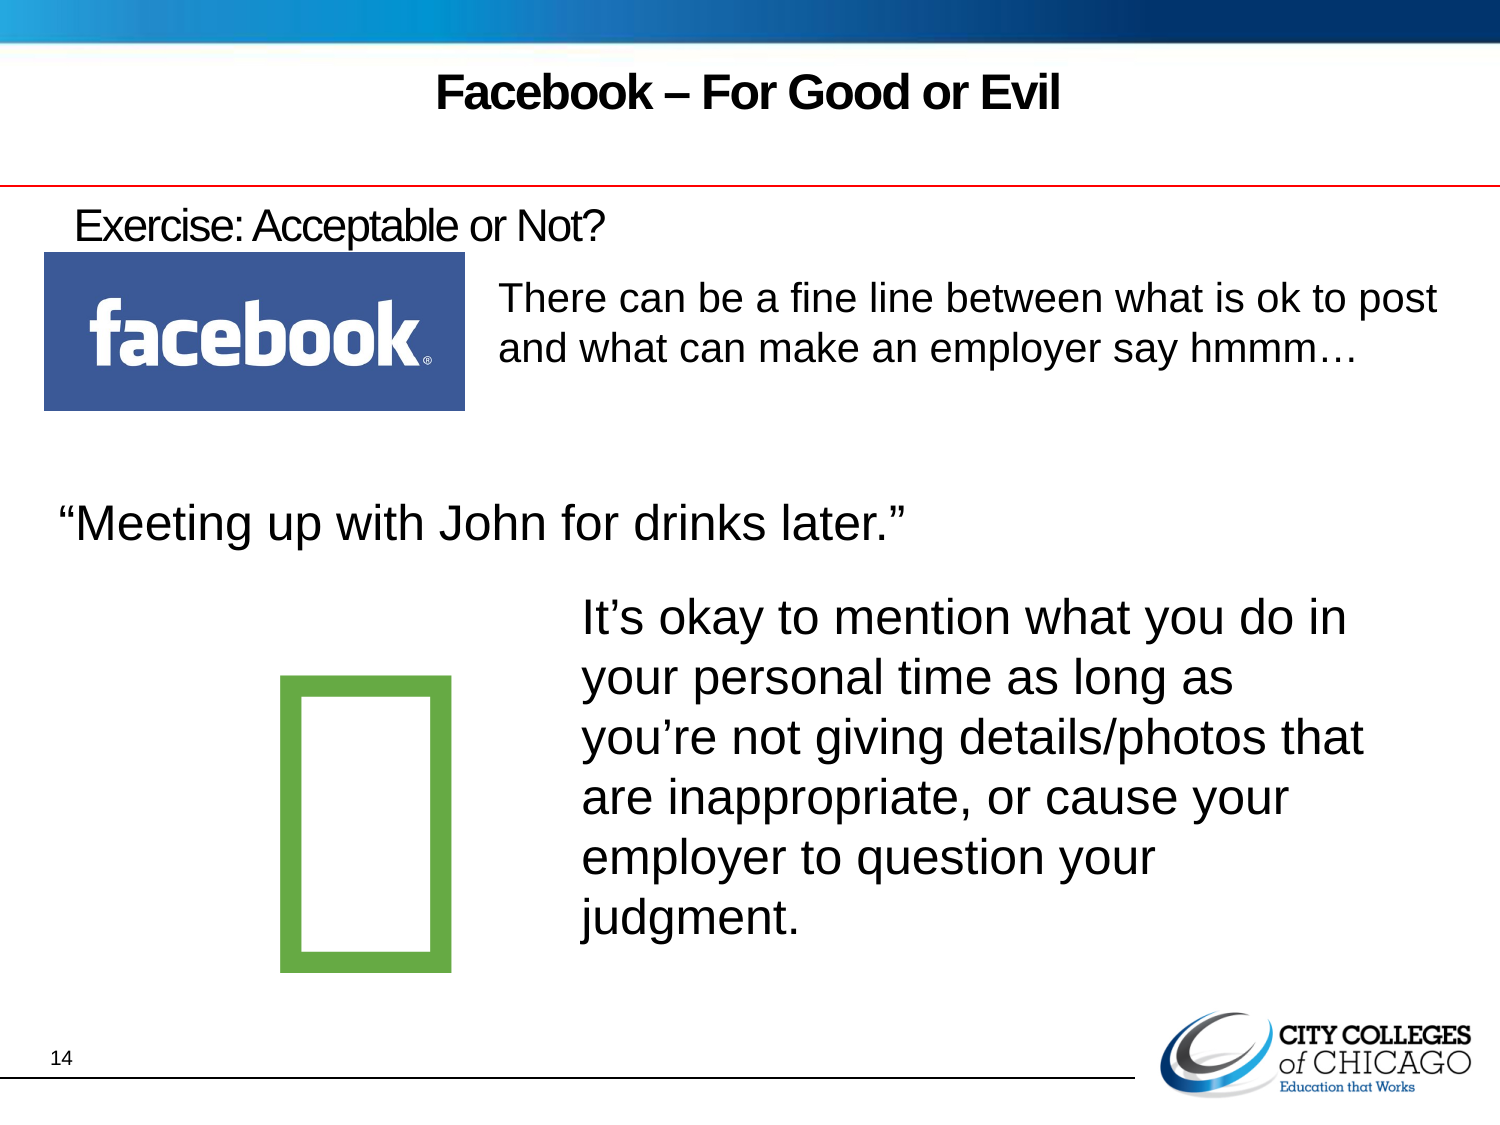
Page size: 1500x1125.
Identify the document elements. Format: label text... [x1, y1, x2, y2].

text_box  [227, 549, 492, 1065]
text_box “Meeting up with John for drinks later.” [43, 483, 1423, 558]
slide_number 14 [0, 1037, 88, 1078]
text_box It’s okay to mention what you do in your personal time as long as you’re not giving details/photos that are inappropriate, or cause your employer to question your judgment. [566, 577, 1384, 952]
picture [0, 187, 1500, 1125]
title Facebook – For Good or Evil [73, 0, 1424, 124]
picture [0, 0, 1500, 185]
text_box There can be a fine line between what is ok to post and what can make an employer say hmmm… [483, 263, 1463, 379]
list Exercise: Acceptable or Not? [73, 192, 1424, 863]
